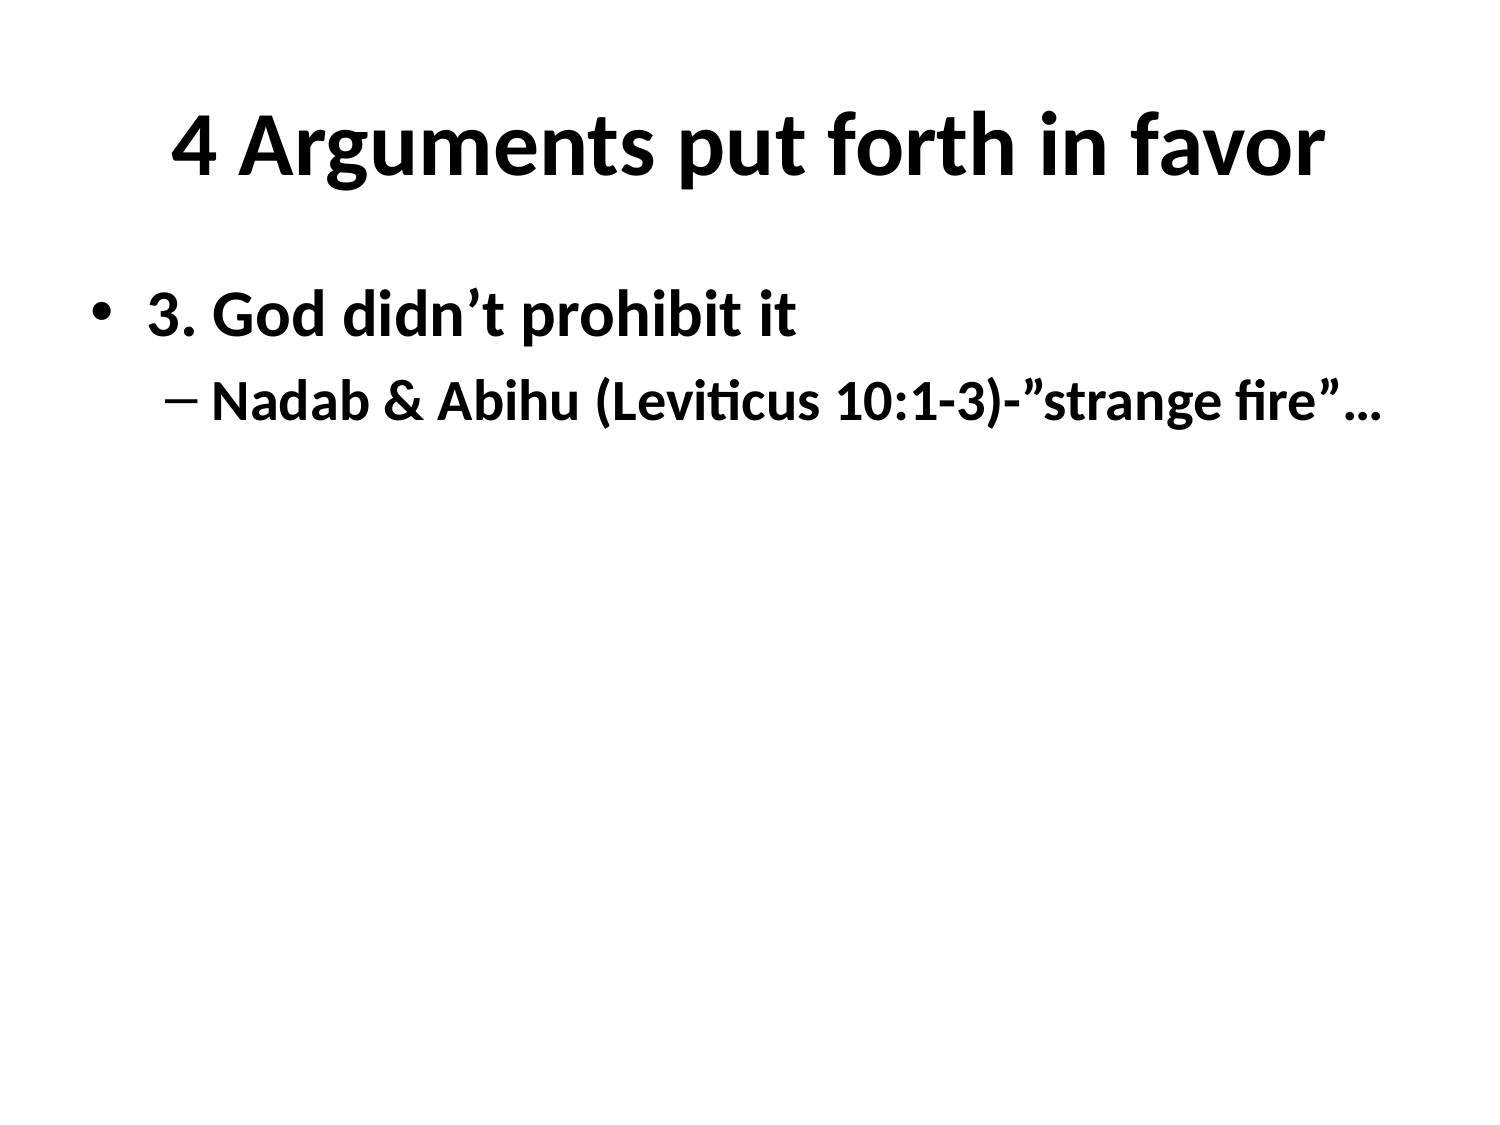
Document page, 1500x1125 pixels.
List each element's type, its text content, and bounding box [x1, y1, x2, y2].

title 4 Arguments put forth in favor [75, 45, 1425, 233]
list 3. God didn’t prohibit it Nadab & Abihu (Leviticus 10:1-3)-”strange fire”… [75, 262, 1425, 1100]
